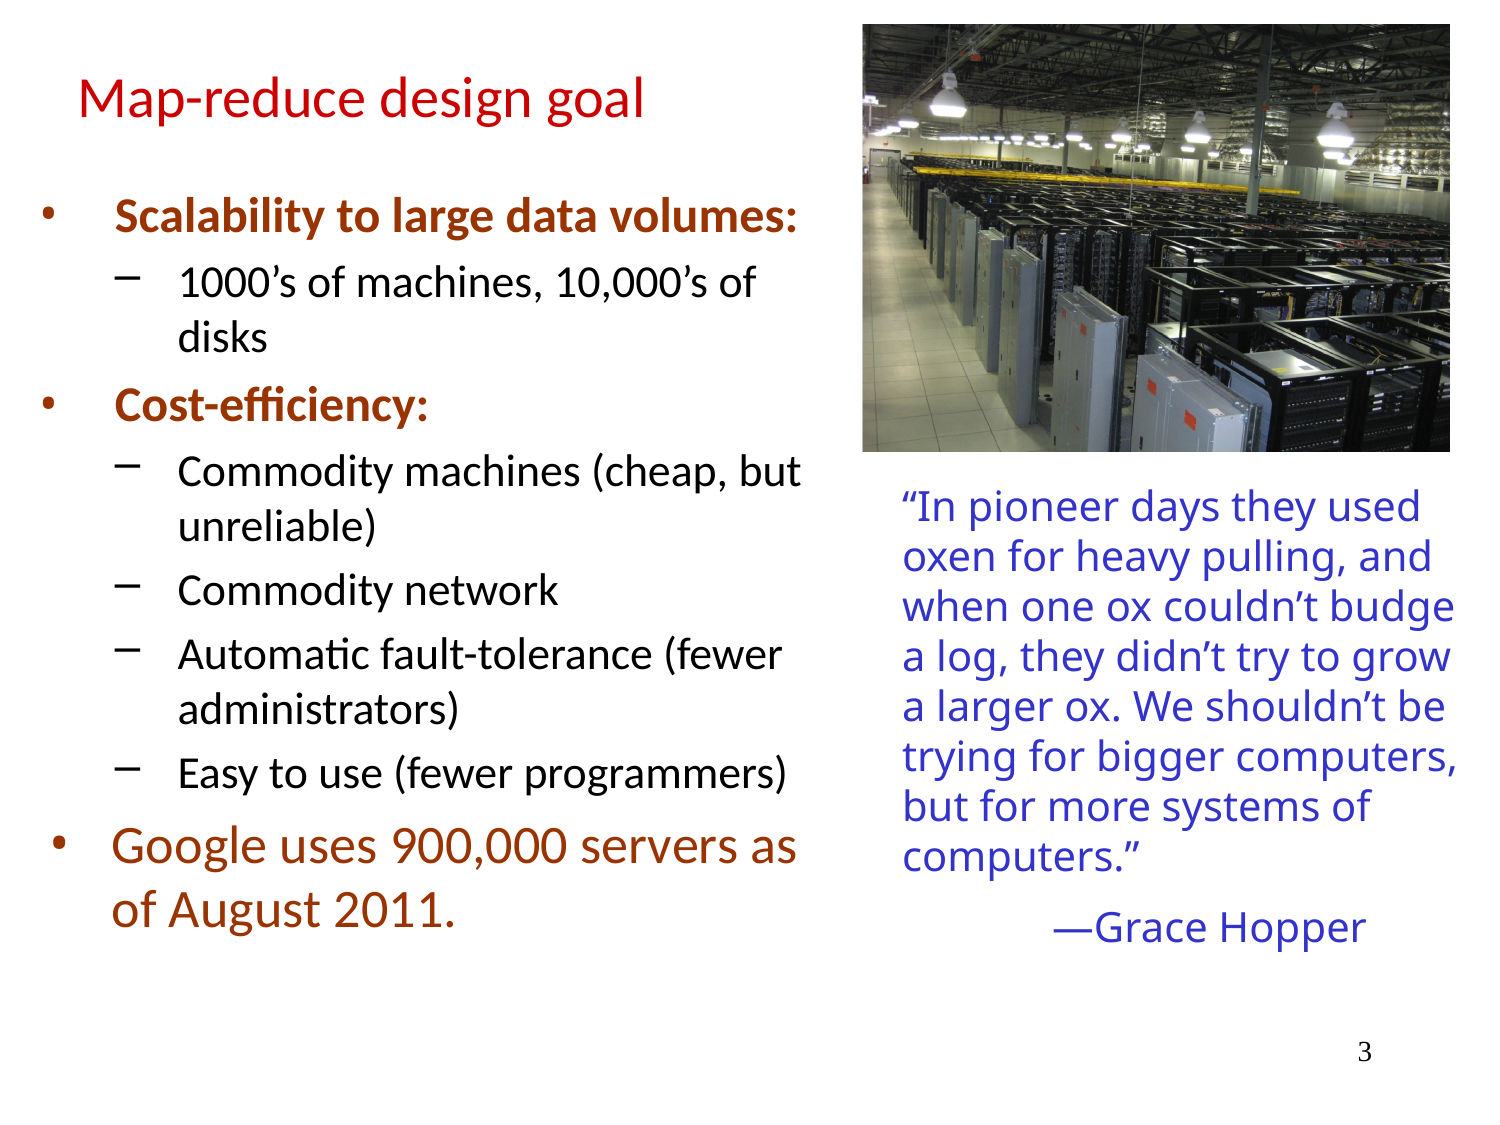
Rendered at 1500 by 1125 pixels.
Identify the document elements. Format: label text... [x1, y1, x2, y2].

slide_number 3 [1074, 1024, 1388, 1101]
list Scalability to large data volumes: 1000’s of machines, 10,000’s of disks Cost-efficiency: Commodity machines (cheap, but unreliable) Commodity network Automatic fault-tolerance (fewer administrators) Easy to use (fewer programmers) Google uses 900,000 servers as of August 2011. [24, 174, 851, 963]
picture [862, 24, 1451, 452]
text_box “In pioneer days they used oxen for heavy pulling, and when one ox couldn’t budge a log, they didn’t try to grow a larger ox. We shouldn’t be trying for bigger computers, but for more systems of computers.” —Grace Hopper [887, 472, 1500, 959]
title Map-reduce design goal [62, 62, 857, 126]
